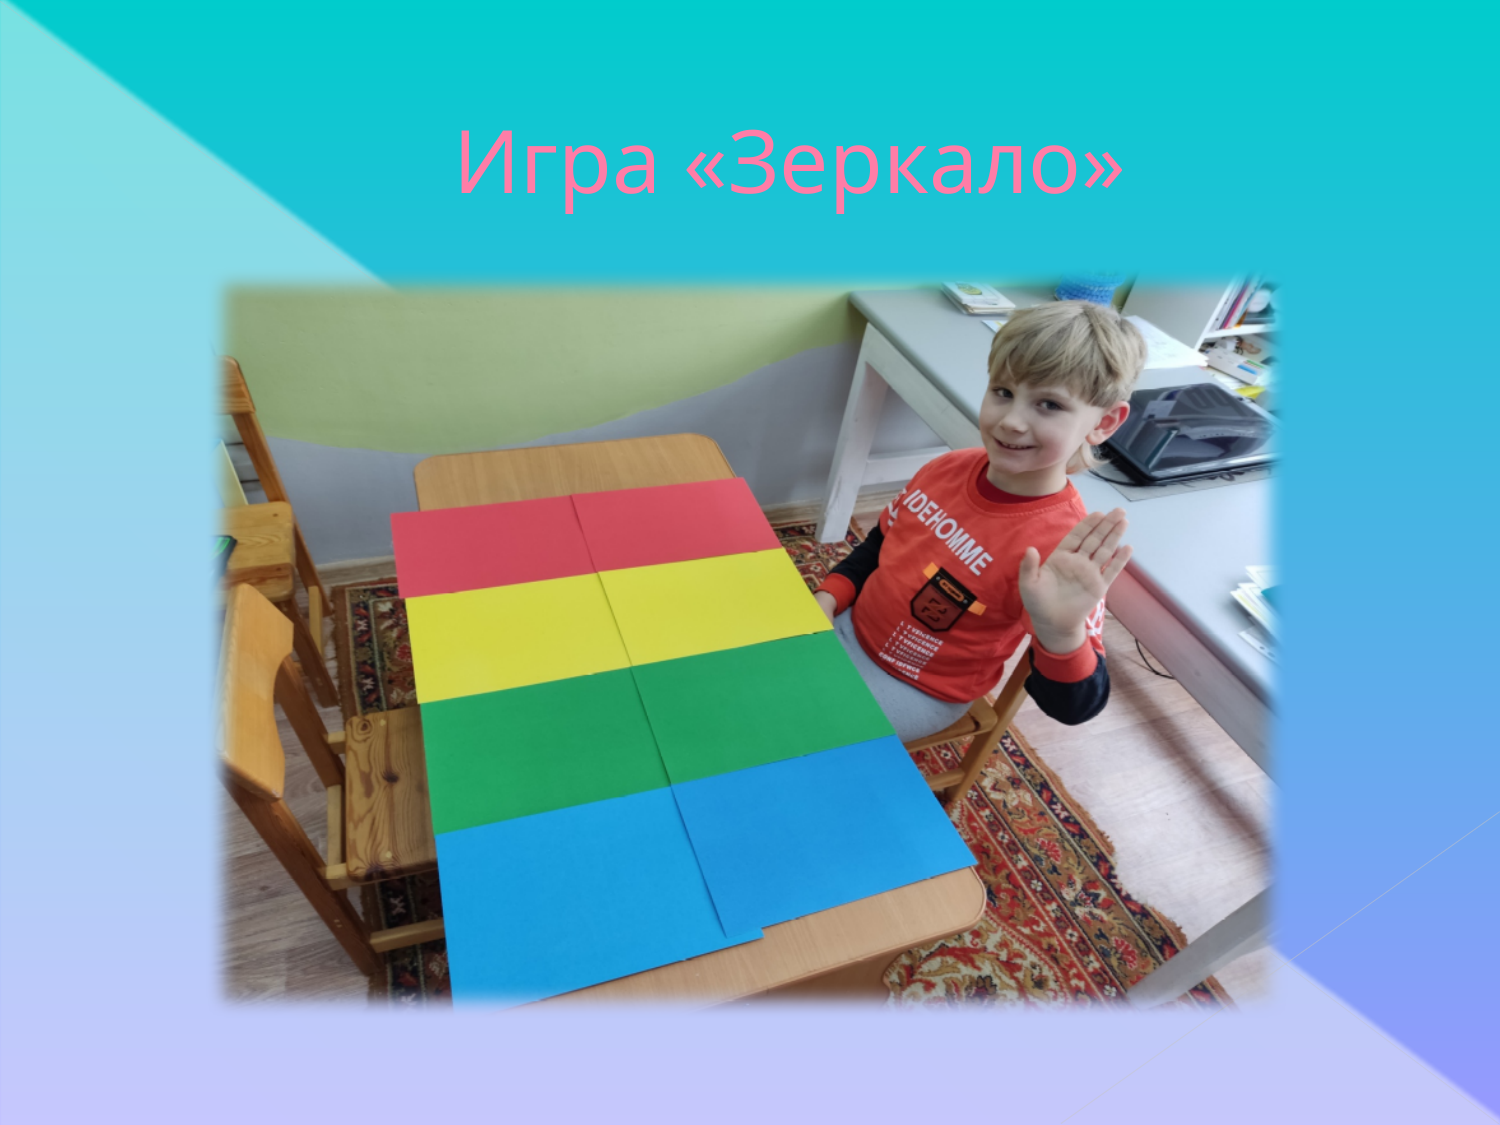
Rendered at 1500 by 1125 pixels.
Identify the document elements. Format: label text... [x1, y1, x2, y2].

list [206, 266, 1289, 1018]
title Игра «Зеркало» [75, 43, 1425, 274]
